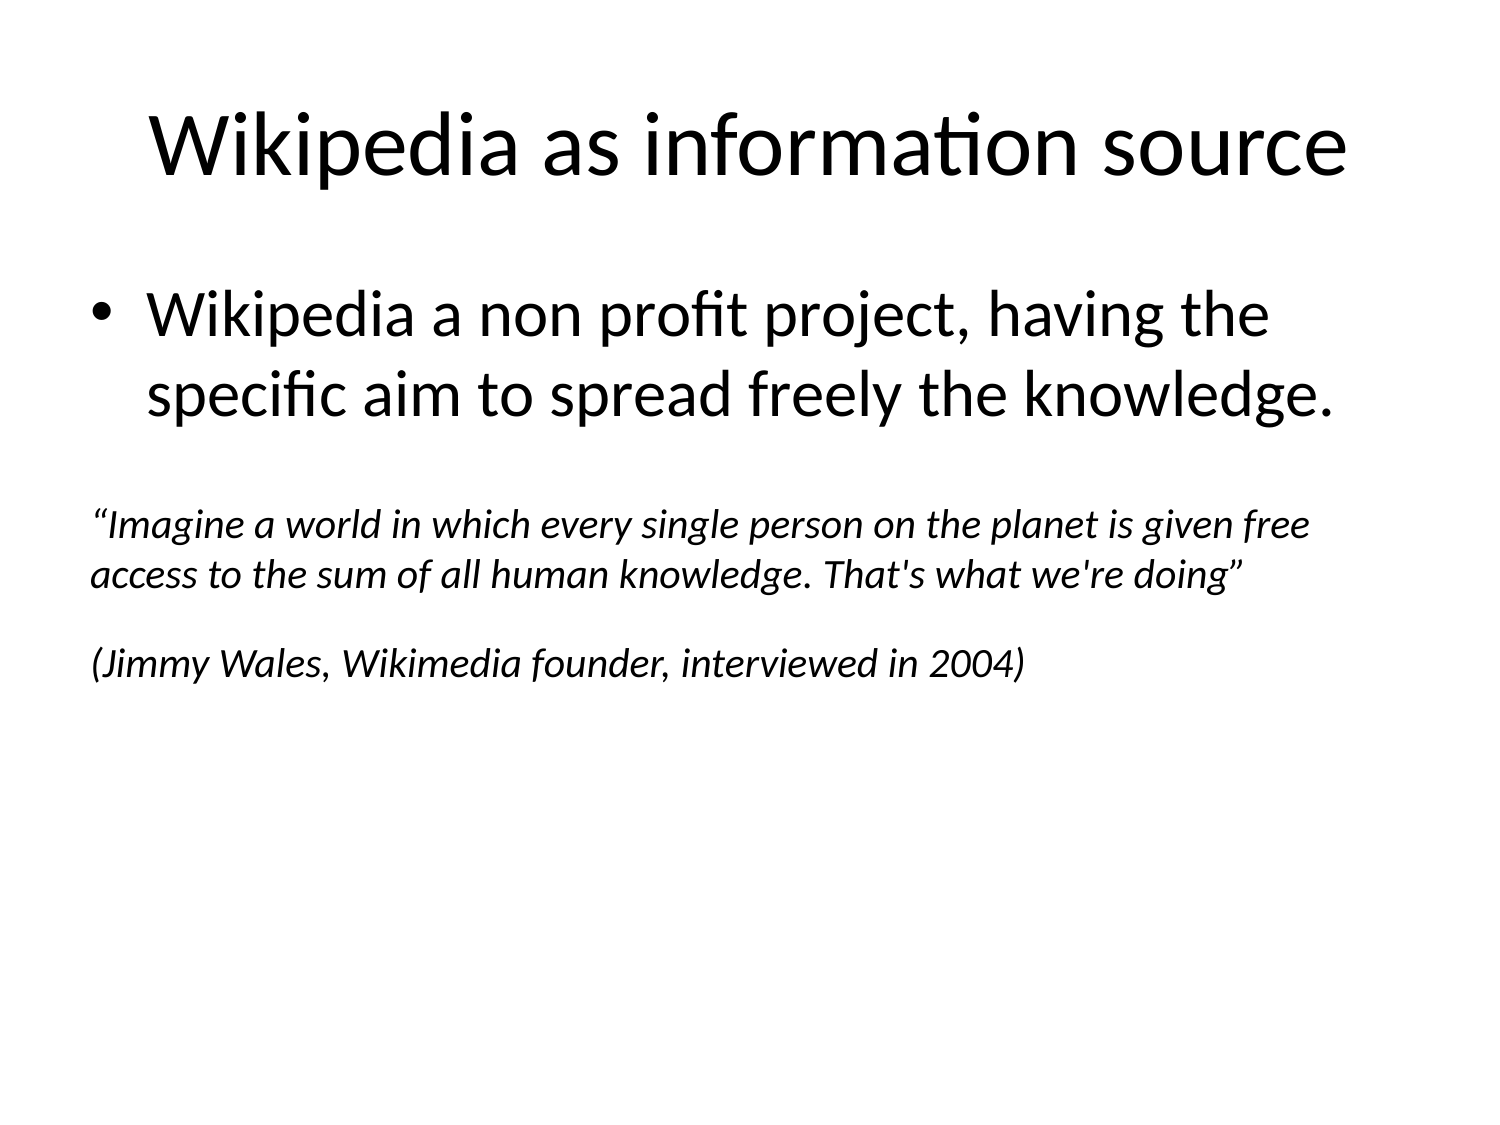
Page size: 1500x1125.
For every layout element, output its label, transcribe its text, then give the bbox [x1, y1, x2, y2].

list Wikipedia a non profit project, having the specific aim to spread freely the knowledge. “Imagine a world in which every single person on the planet is given free access to the sum of all human knowledge. That's what we're doing” (Jimmy Wales, Wikimedia founder, interviewed in 2004) [75, 262, 1425, 1005]
title Wikipedia as information source [75, 45, 1425, 233]
